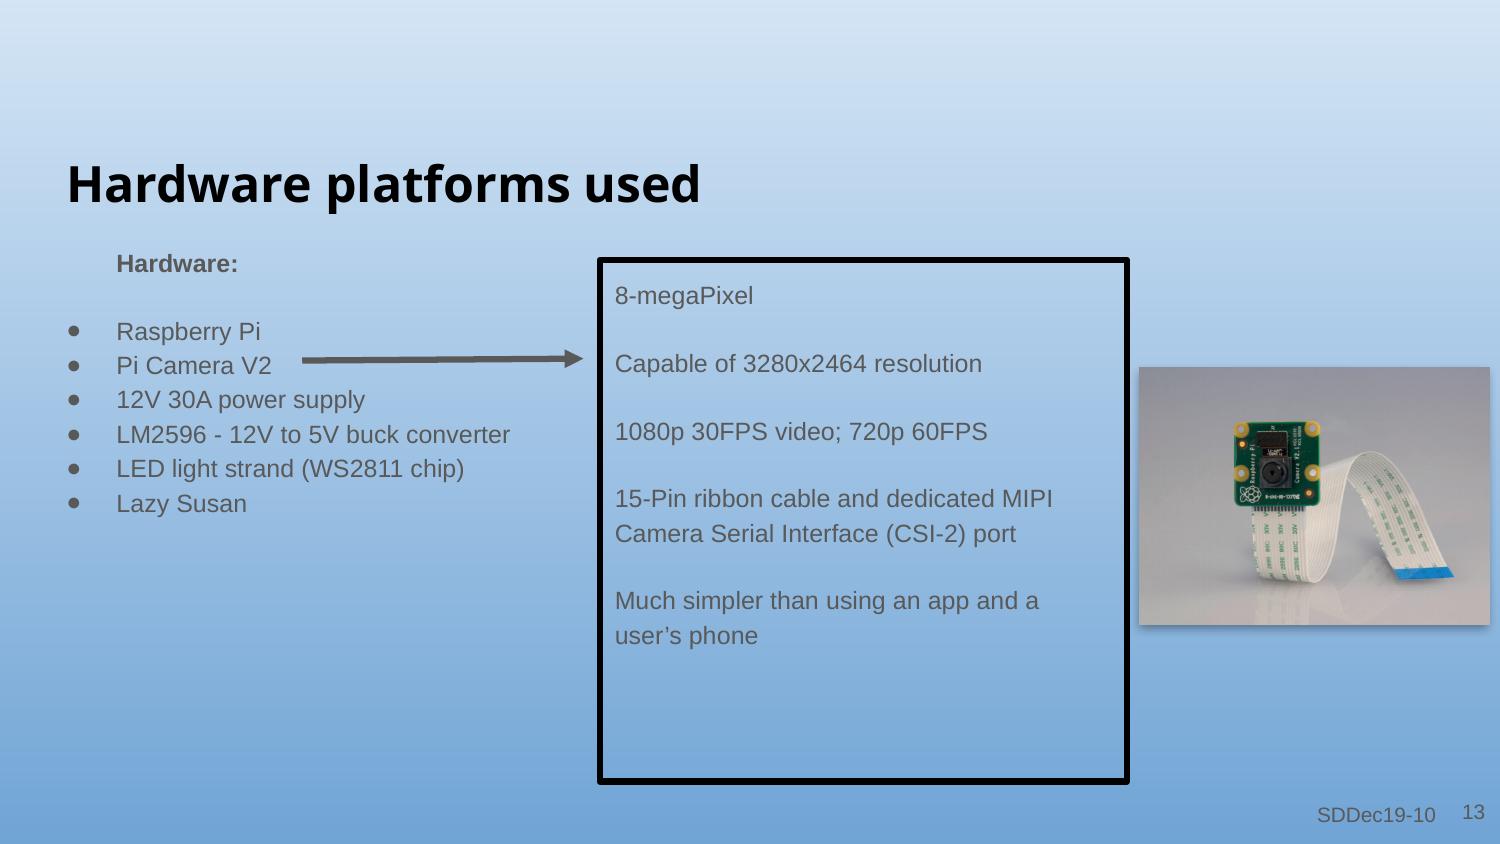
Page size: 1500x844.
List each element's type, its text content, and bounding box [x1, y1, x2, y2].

picture [1139, 367, 1490, 626]
title Hardware platforms used [51, 103, 1206, 228]
slide_number ‹#› [1337, 779, 1500, 844]
text_box SDDec19-10 [1301, 787, 1457, 836]
list 8-megaPixel Capable of 3280x2464 resolution 1080p 30FPS video; 720p 60FPS 15-Pin ribbon cable and dedicated MIPI Camera Serial Interface (CSI-2) port Much simpler than using an app and a user’s phone [599, 259, 1127, 782]
list Hardware: Raspberry Pi Pi Camera V2 12V 30A power supply LM2596 - 12V to 5V buck converter LED light strand (WS2811 chip) Lazy Susan [26, 227, 554, 804]
